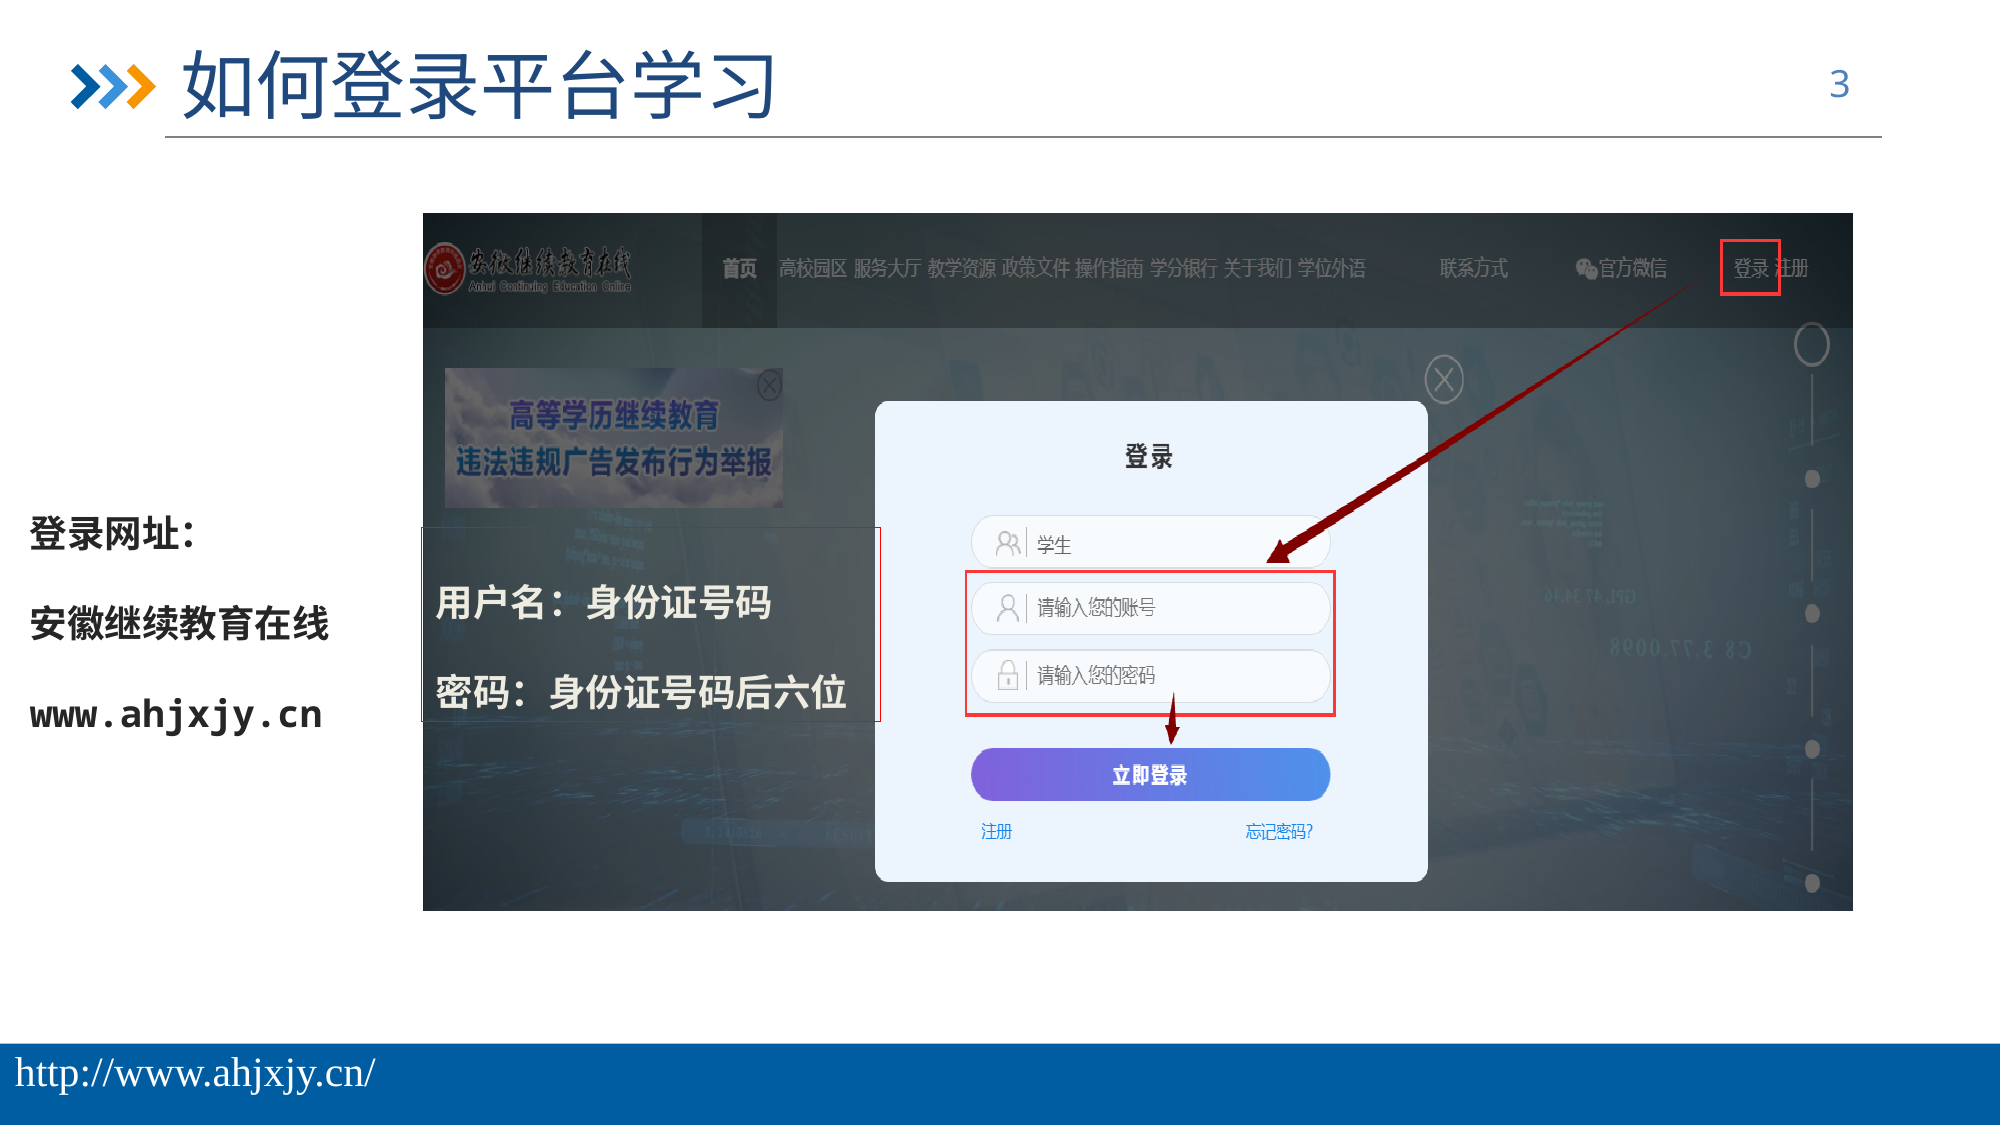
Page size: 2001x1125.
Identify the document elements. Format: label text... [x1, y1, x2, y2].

text_box 如何登录平台学习 [165, 30, 1311, 136]
text_box 登录网址： 安徽继续教育在线www.ahjxjy.cn [14, 457, 415, 743]
picture [420, 213, 1853, 912]
